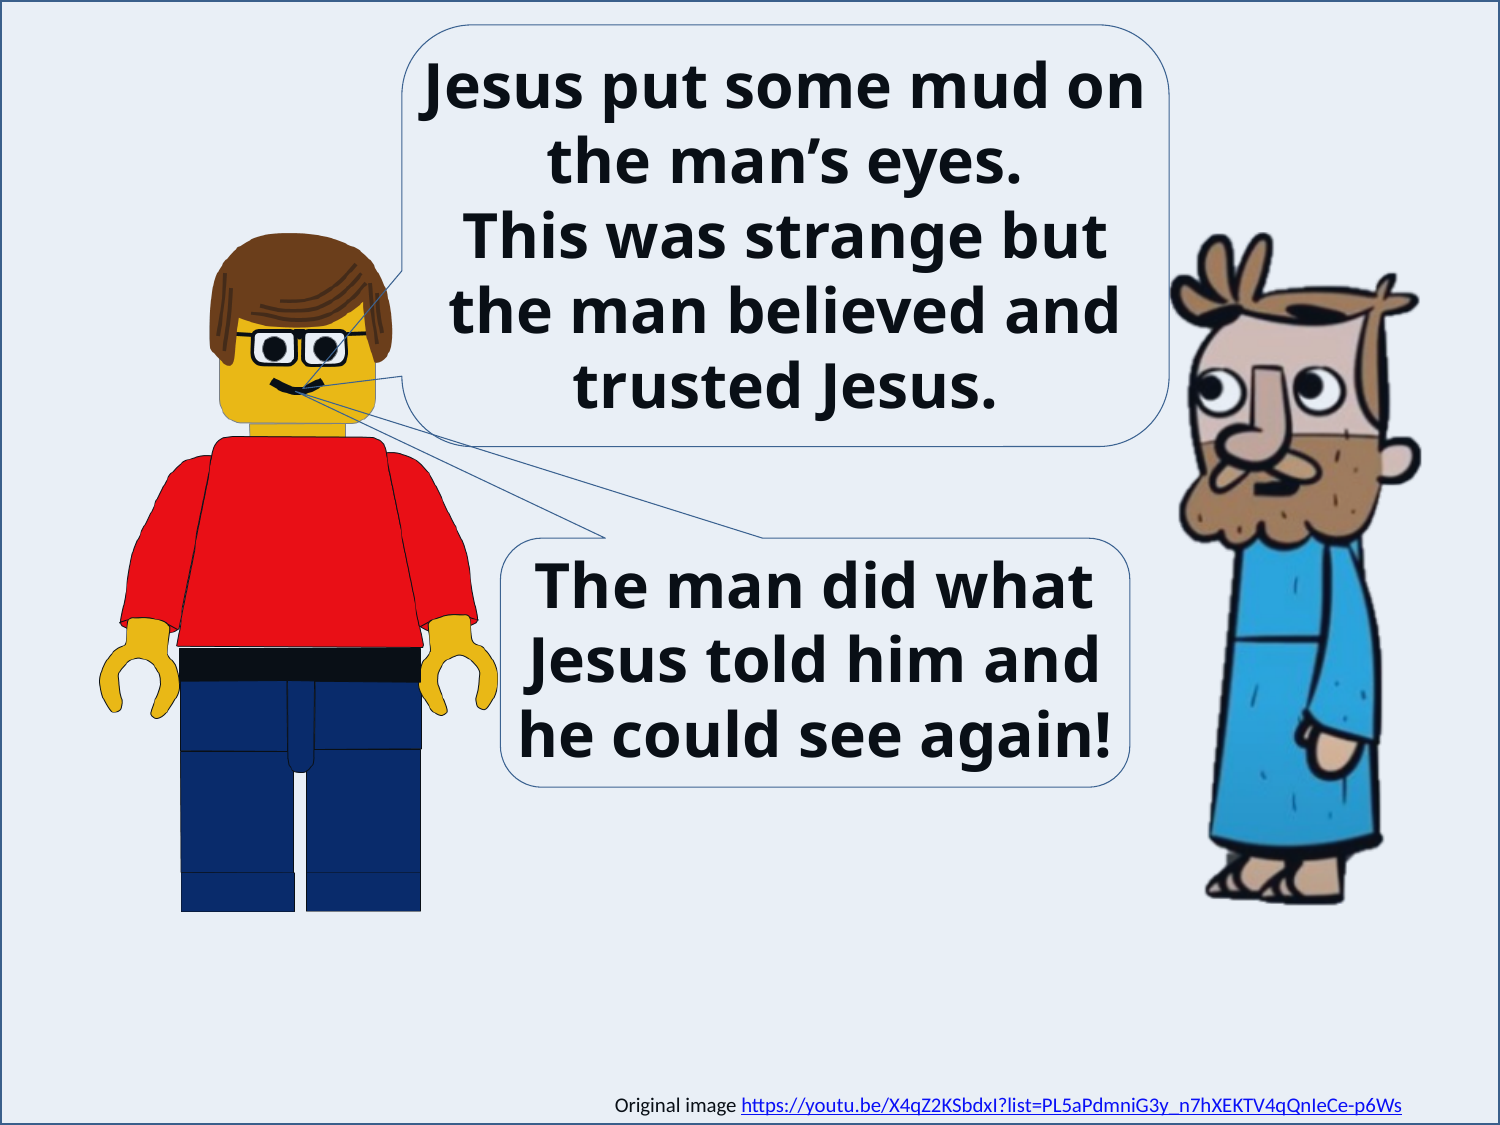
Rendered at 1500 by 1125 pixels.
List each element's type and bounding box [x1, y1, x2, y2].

text_box [488, 537, 1142, 860]
text_box [387, 24, 1184, 538]
picture [1168, 230, 1423, 908]
text_box [0, 0, 1500, 1125]
picture [99, 233, 498, 913]
